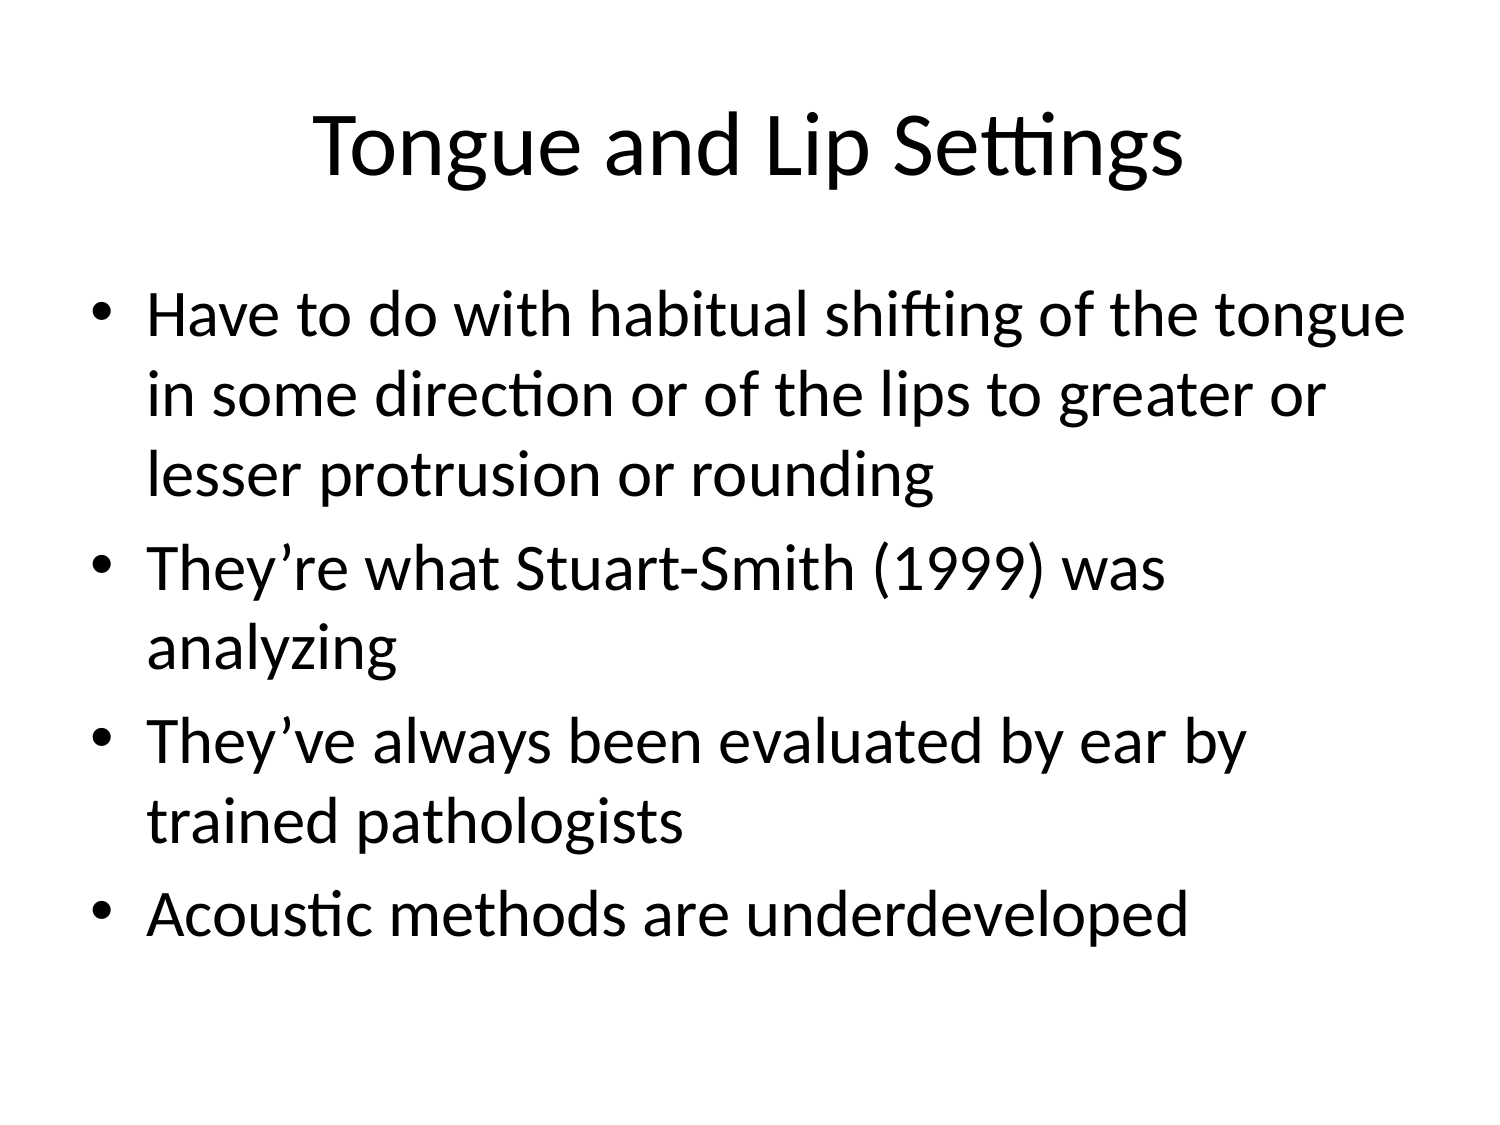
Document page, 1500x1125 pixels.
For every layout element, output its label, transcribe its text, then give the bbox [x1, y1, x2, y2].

title Tongue and Lip Settings [75, 45, 1425, 233]
list Have to do with habitual shifting of the tongue in some direction or of the lips to greater or lesser protrusion or rounding They’re what Stuart-Smith (1999) was analyzing They’ve always been evaluated by ear by trained pathologists Acoustic methods are underdeveloped [75, 262, 1425, 1005]
